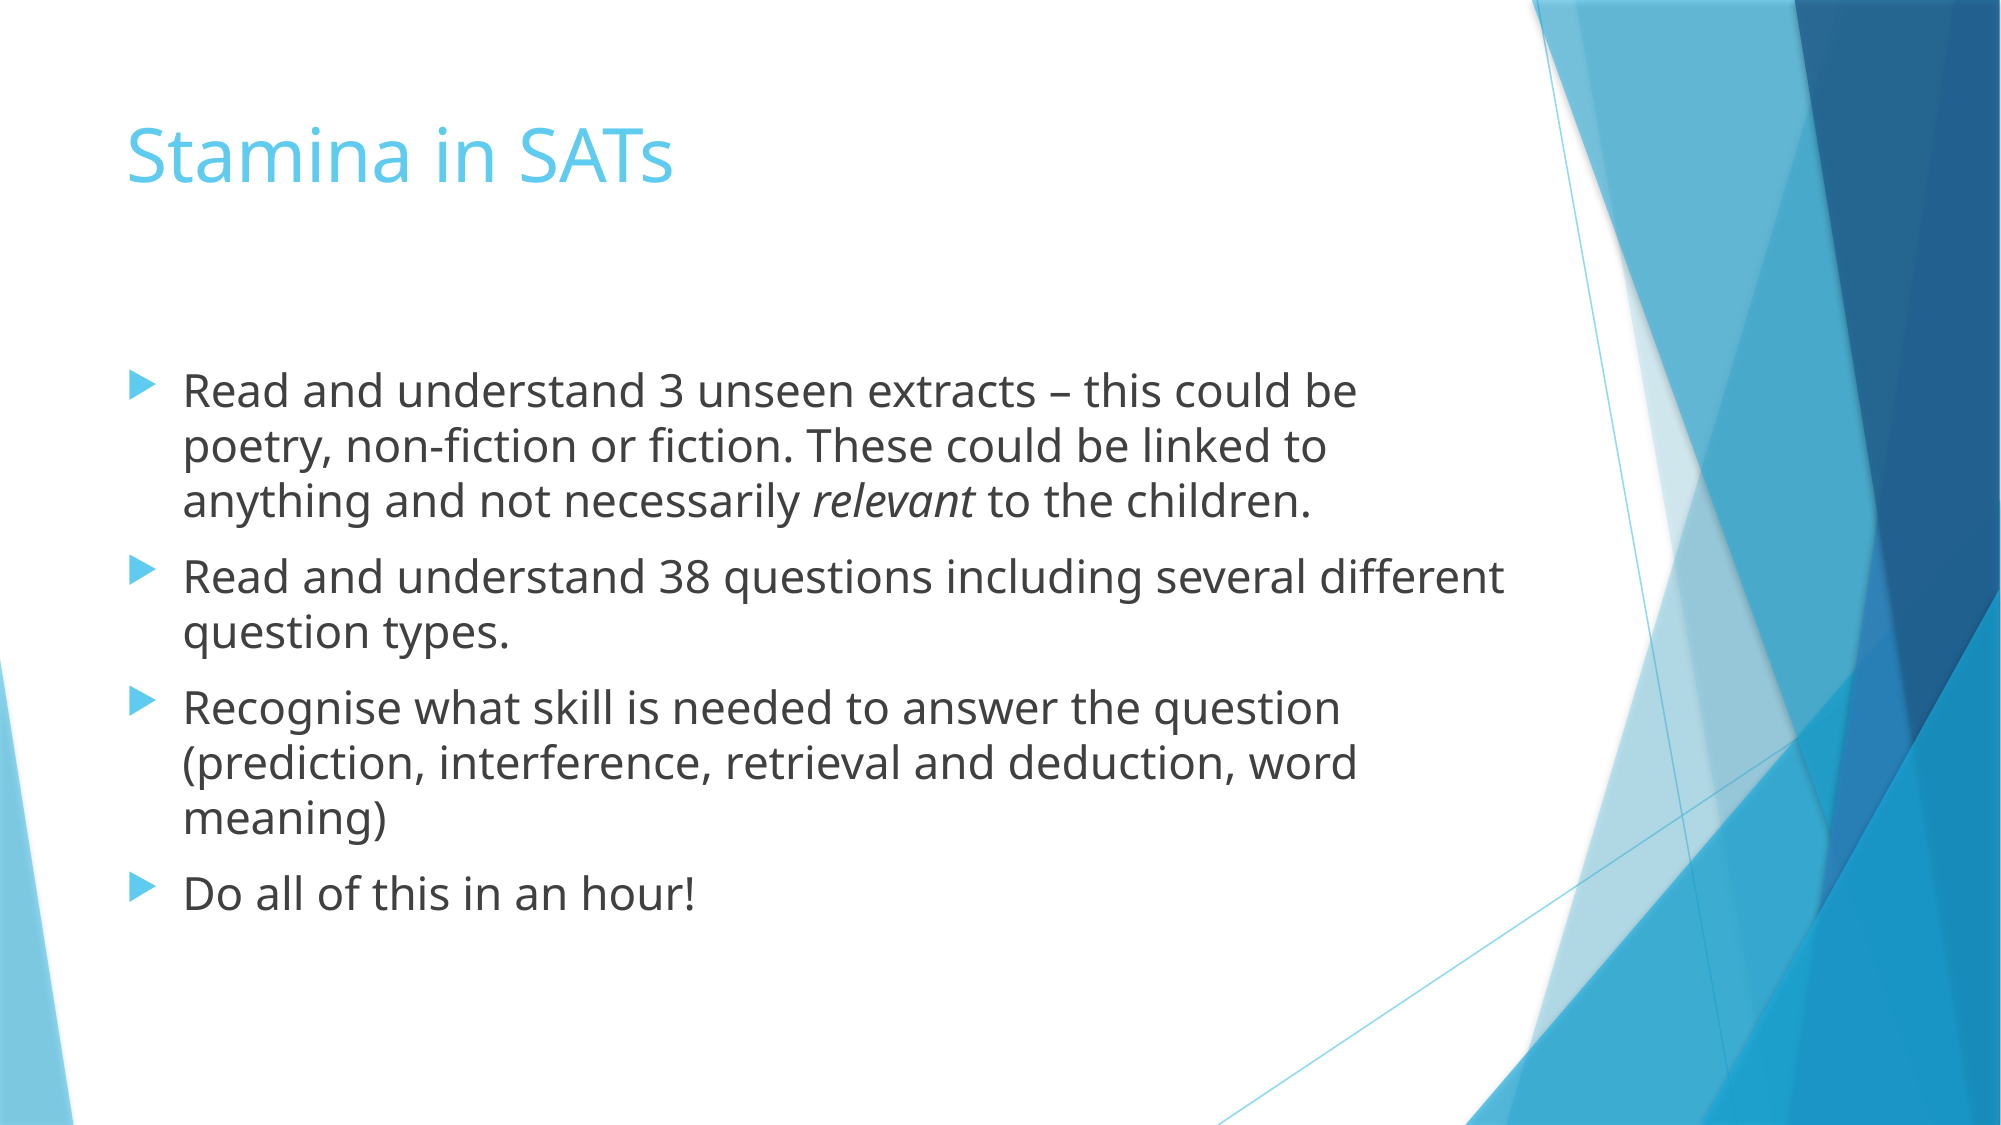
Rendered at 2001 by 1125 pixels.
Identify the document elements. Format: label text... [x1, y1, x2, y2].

title Stamina in SATs [111, 99, 1522, 317]
list Read and understand 3 unseen extracts – this could be poetry, non-fiction or fiction. These could be linked to anything and not necessarily relevant to the children. Read and understand 38 questions including several different question types. Recognise what skill is needed to answer the question (prediction, interference, retrieval and deduction, word meaning) Do all of this in an hour! [111, 354, 1522, 992]
